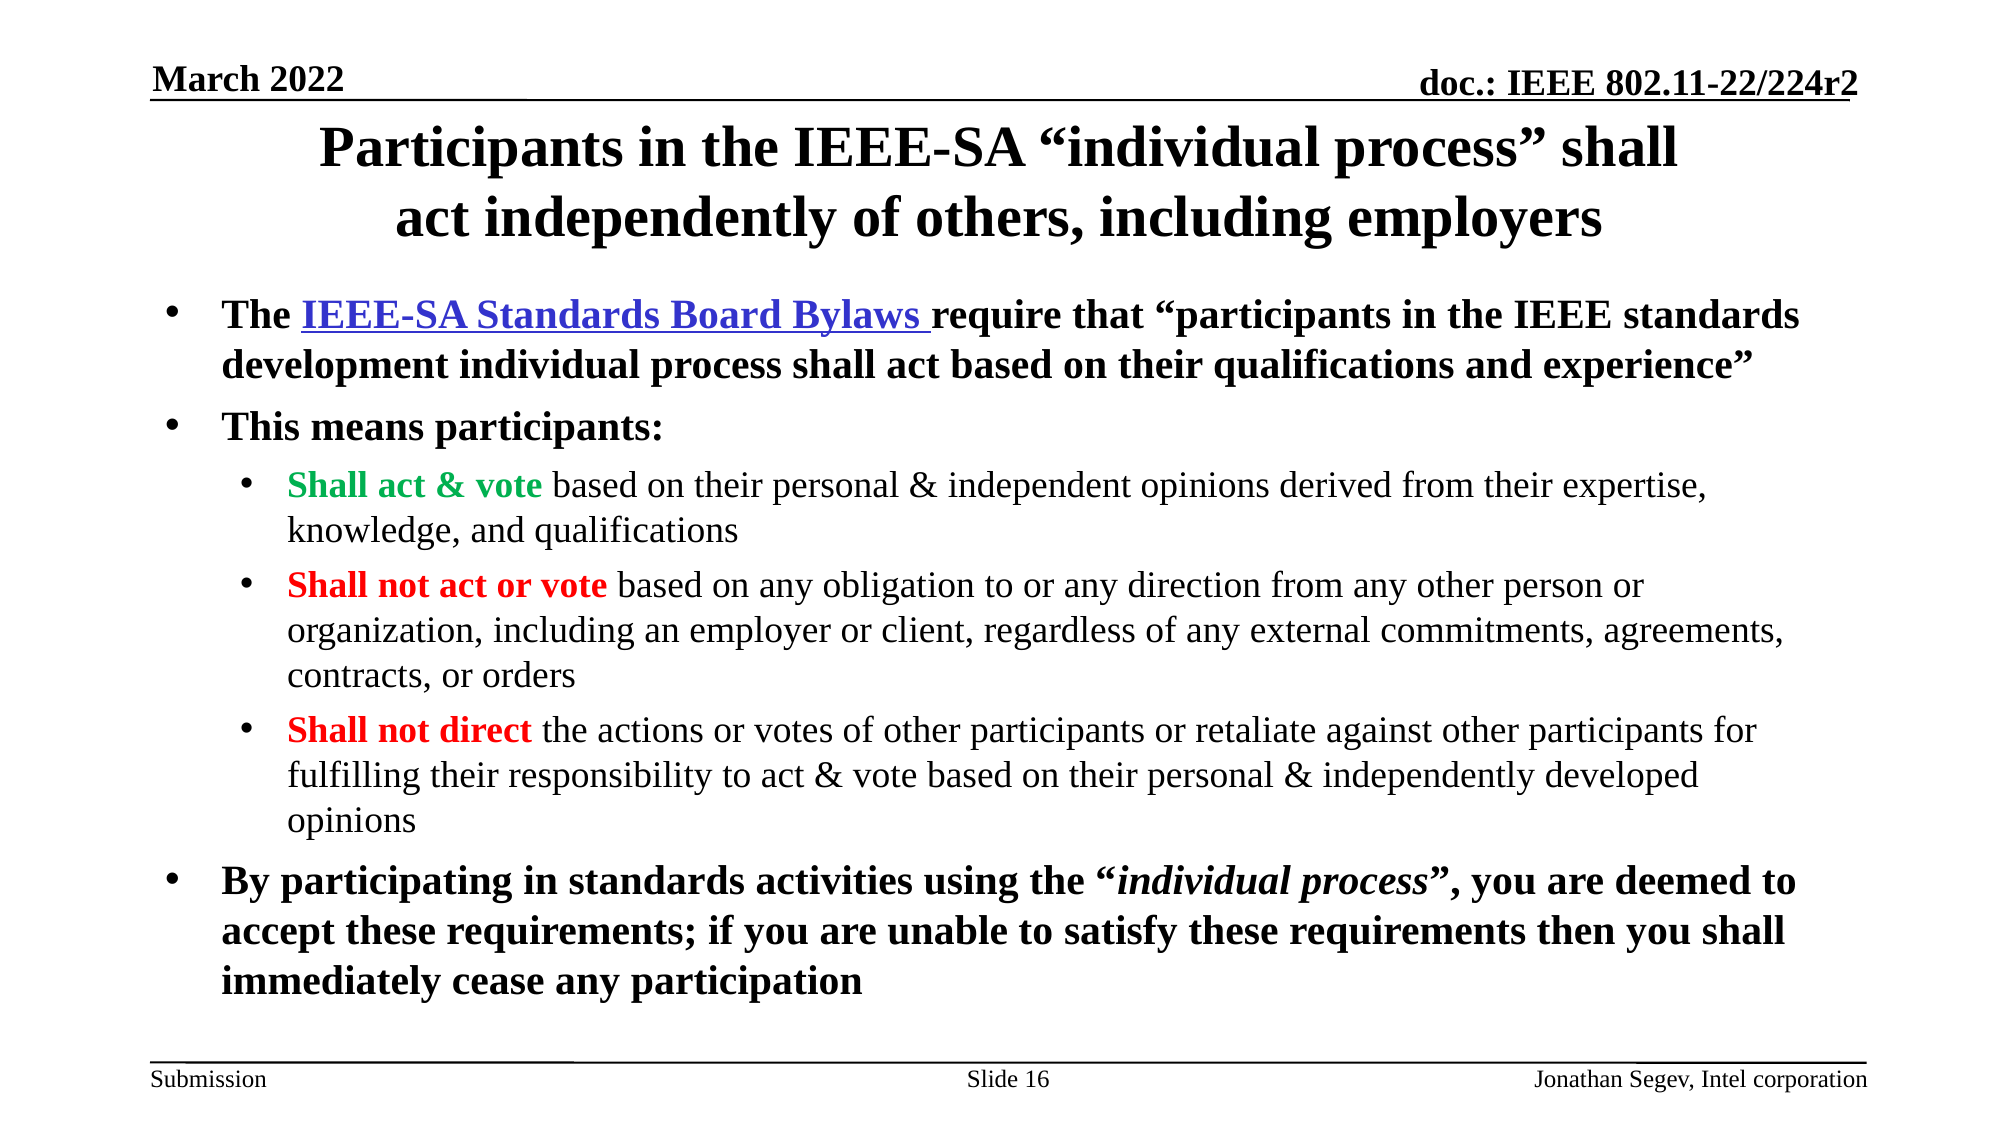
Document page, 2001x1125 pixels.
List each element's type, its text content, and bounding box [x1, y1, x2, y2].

title Participants in the IEEE-SA “individual process” shall act independently of others, including employers [149, 112, 1850, 244]
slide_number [152, 54, 563, 100]
slide_number Slide 16 [950, 1061, 1067, 1123]
list The IEEE-SA Standards Board Bylaws require that “participants in the IEEE standards development individual process shall act based on their qualifications and experience” This means participants: Shall act & vote based on their personal & independent opinions derived from their expertise, knowledge, and qualifications Shall not act or vote based on any obligation to or any direction from any other person or organization, including an employer or client, regardless of any external commitments, agreements, contracts, or orders Shall not direct the actions or votes of other participants or retaliate against other participants for fulfilling their responsibility to act & vote based on their personal & independently developed opinions By participating in standards activities using the “individual process”, you are deemed to accept these requirements; if you are unable to satisfy these requirements then you shall immediately cease any participation [149, 278, 1850, 1000]
footer Jonathan Segev, Intel corporation [1171, 1061, 1869, 1093]
